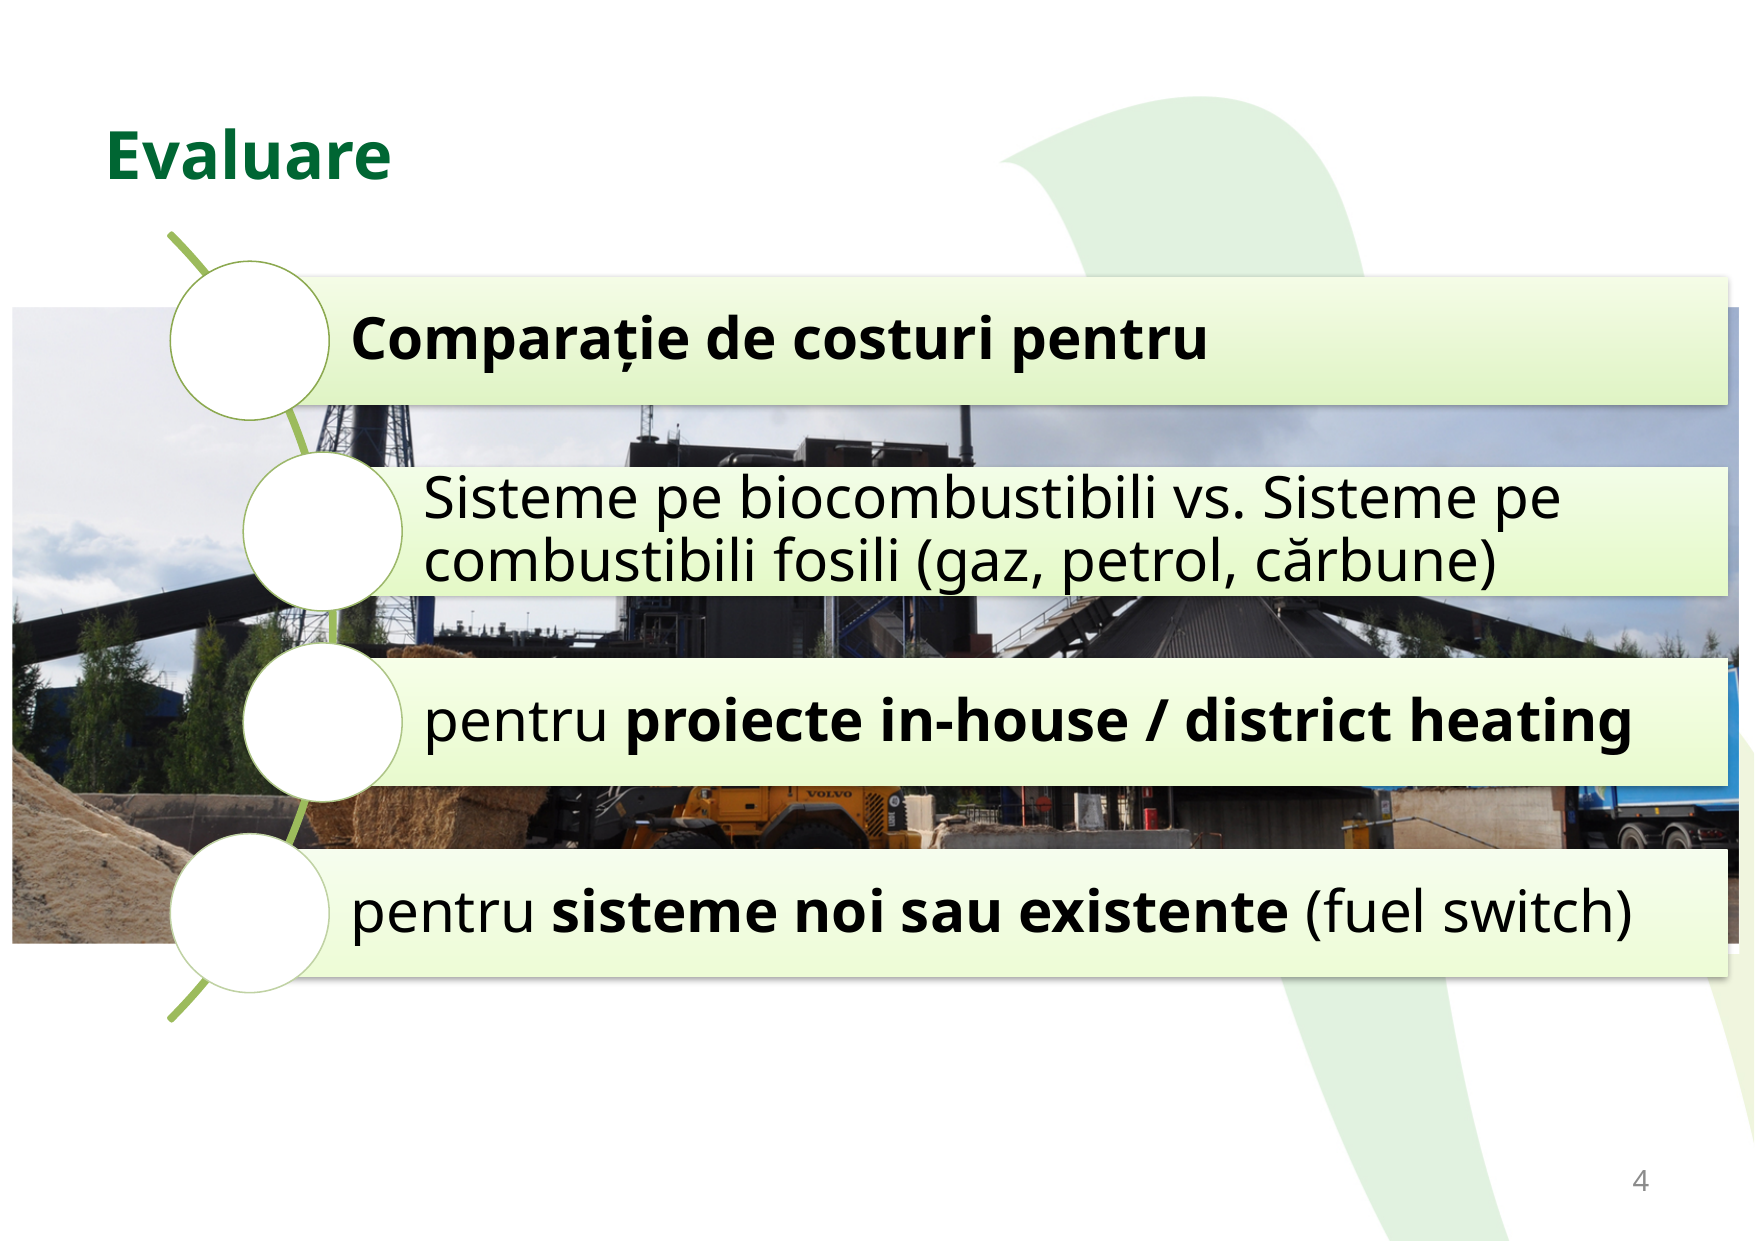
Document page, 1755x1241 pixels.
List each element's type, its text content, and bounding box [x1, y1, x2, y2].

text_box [156, 213, 1740, 1041]
list [87, 965, 1667, 1109]
title Evaluare [87, 49, 1667, 257]
picture [0, 0, 1755, 1241]
slide_number 4 [1257, 1149, 1667, 1216]
